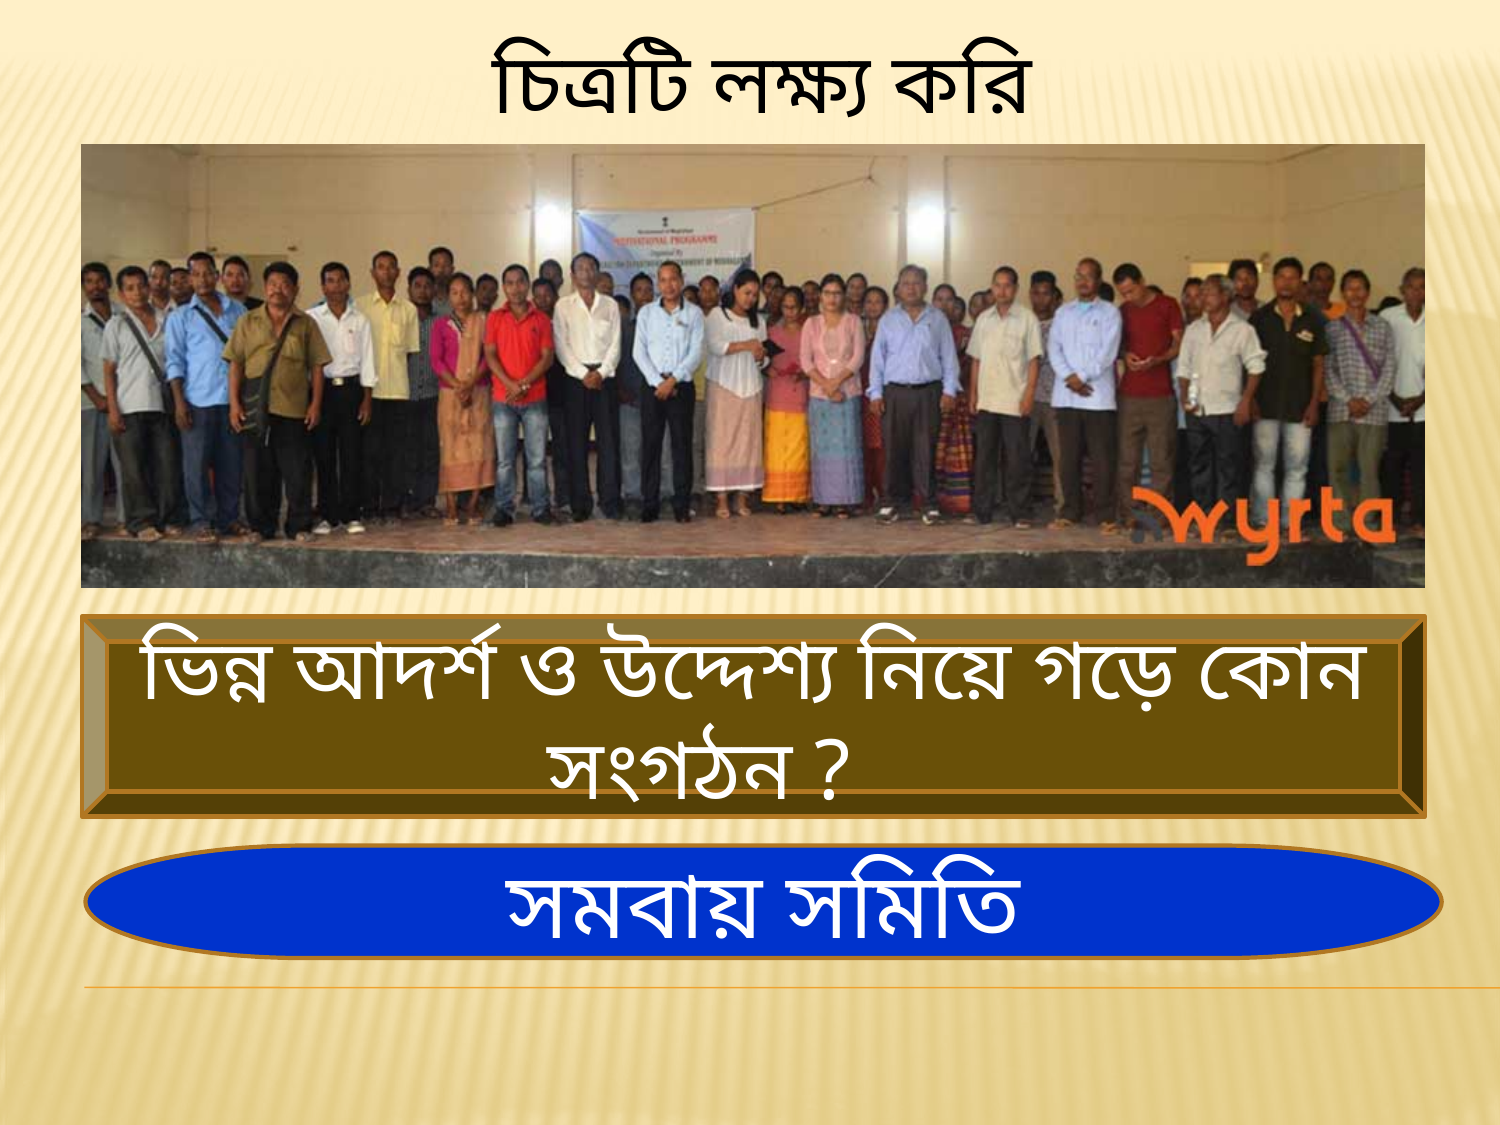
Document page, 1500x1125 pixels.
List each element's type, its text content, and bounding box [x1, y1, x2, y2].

text_box সমবায় সমিতি [83, 843, 1444, 961]
text_box চিত্রটি লক্ষ্য করি [478, 23, 1047, 138]
picture [81, 143, 1426, 588]
text_box ভিন্ন আদর্শ ও উদ্দেশ্য নিয়ে গড়ে কোন সংগঠন ? [80, 614, 1427, 819]
